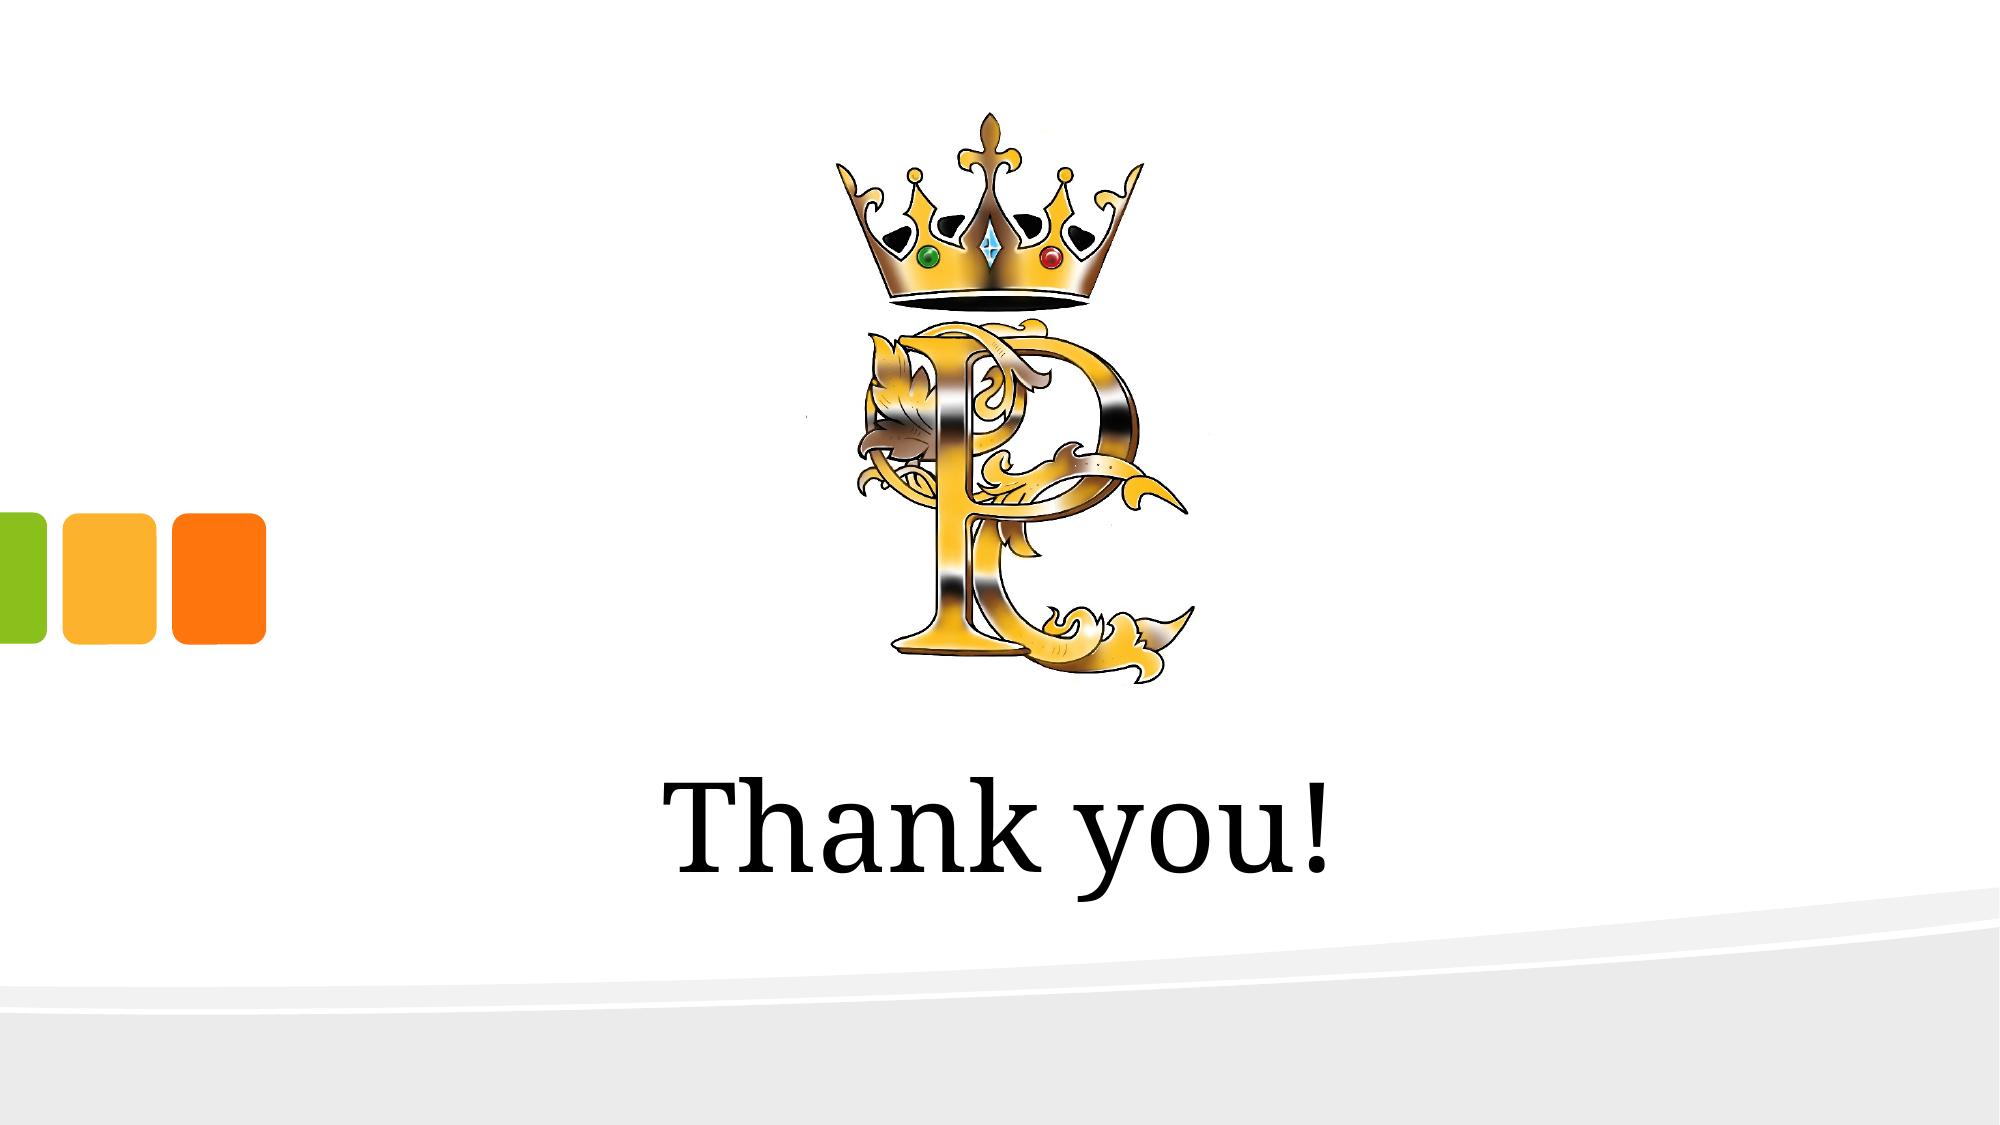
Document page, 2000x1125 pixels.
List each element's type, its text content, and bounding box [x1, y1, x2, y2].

title Thank you! [199, 562, 1800, 908]
picture [746, 59, 1254, 736]
